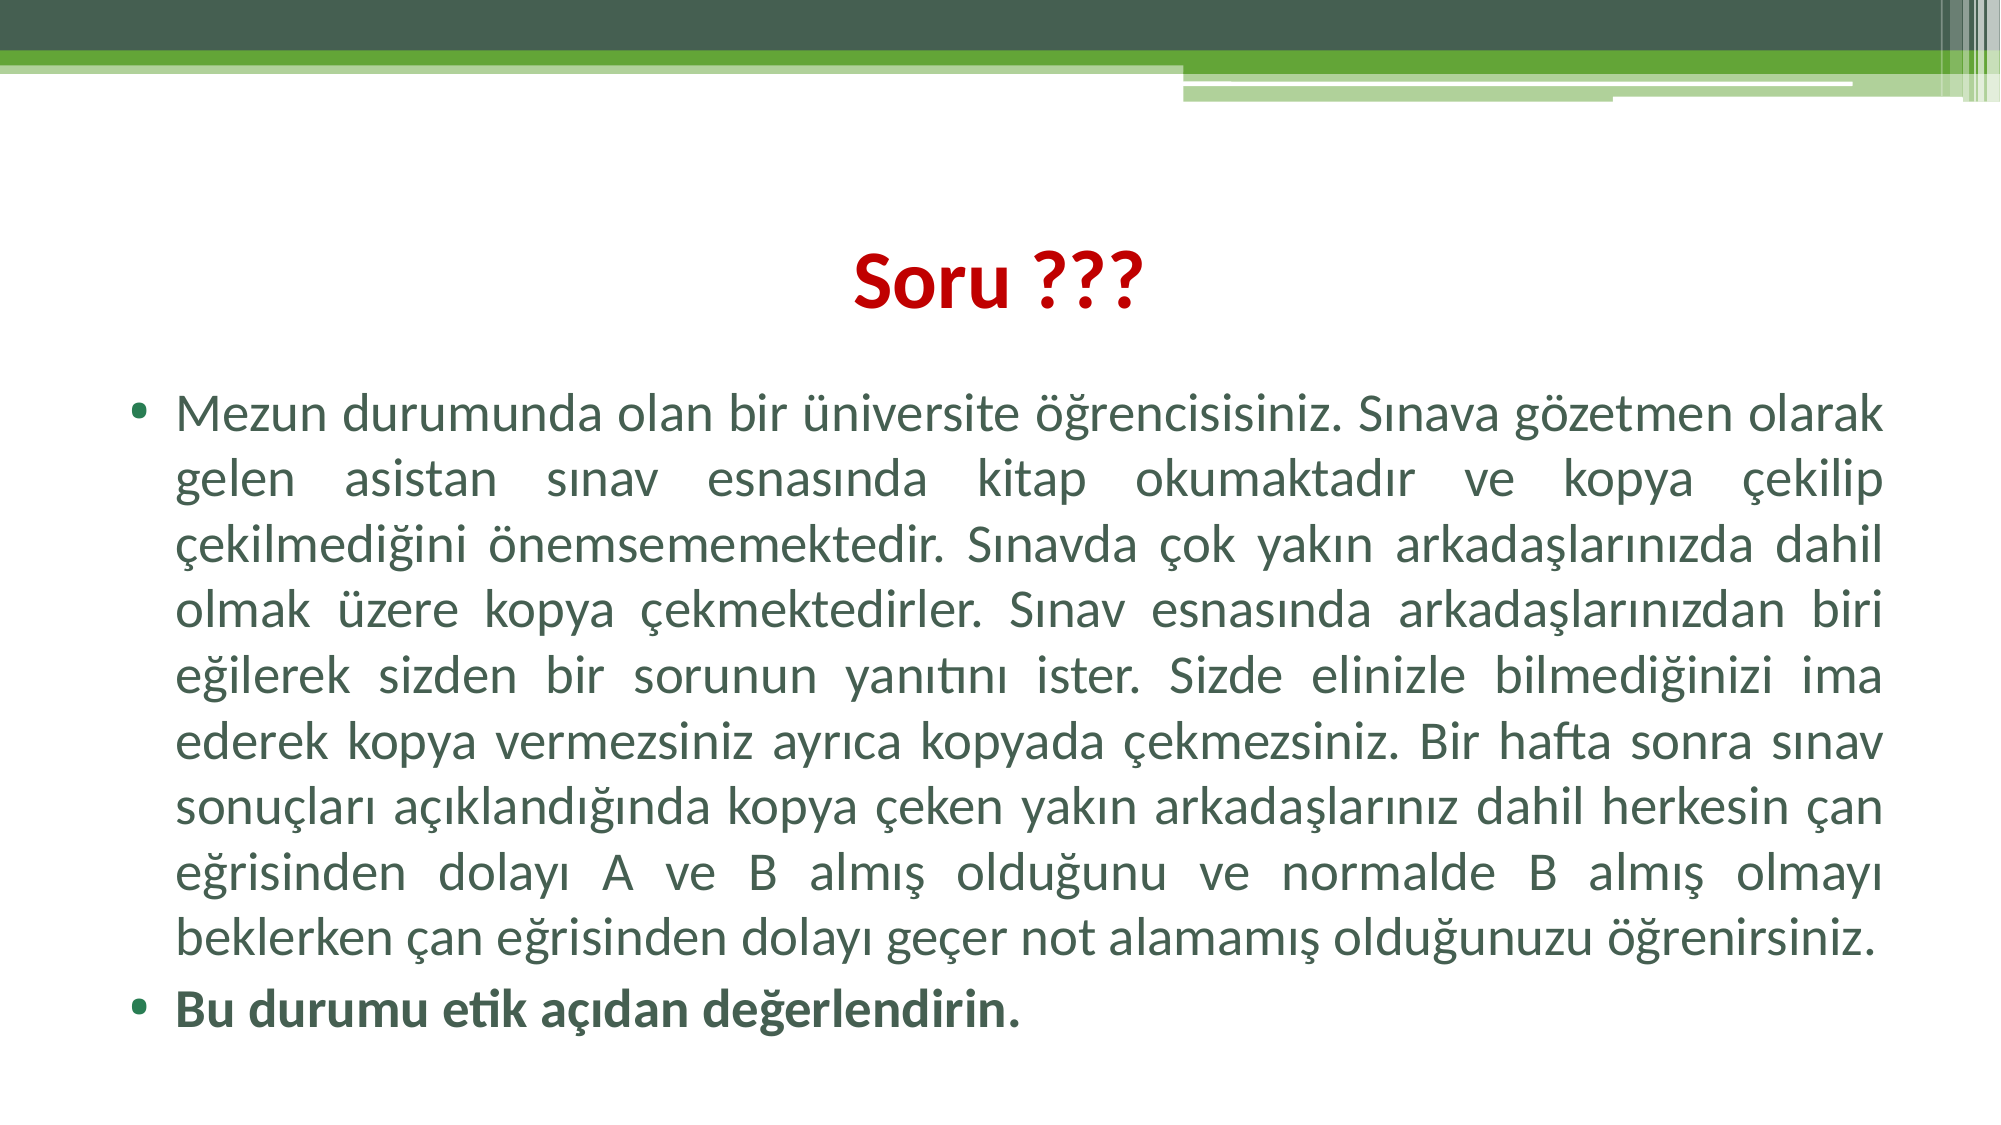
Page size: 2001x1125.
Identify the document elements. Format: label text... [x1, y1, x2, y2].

list Mezun durumunda olan bir üniversite öğrencisisiniz. Sınava gözetmen olarak gelen asistan sınav esnasında kitap okumaktadır ve kopya çekilip çekilmediğini önemsememektedir. Sınavda çok yakın arkadaşlarınızda dahil olmak üzere kopya çekmektedirler. Sınav esnasında arkadaşlarınızdan biri eğilerek sizden bir sorunun yanıtını ister. Sizde elinizle bilmediğinizi ima ederek kopya vermezsiniz ayrıca kopyada çekmezsiniz. Bir hafta sonra sınav sonuçları açıklandığında kopya çeken yakın arkadaşlarınız dahil herkesin çan eğrisinden dolayı A ve B almış olduğunu ve normalde B almış olmayı beklerken çan eğrisinden dolayı geçer not alamamış olduğunuzu öğrenirsiniz. Bu durumu etik açıdan değerlendirin. [99, 368, 1900, 1079]
title Soru ??? [99, 187, 1900, 363]
